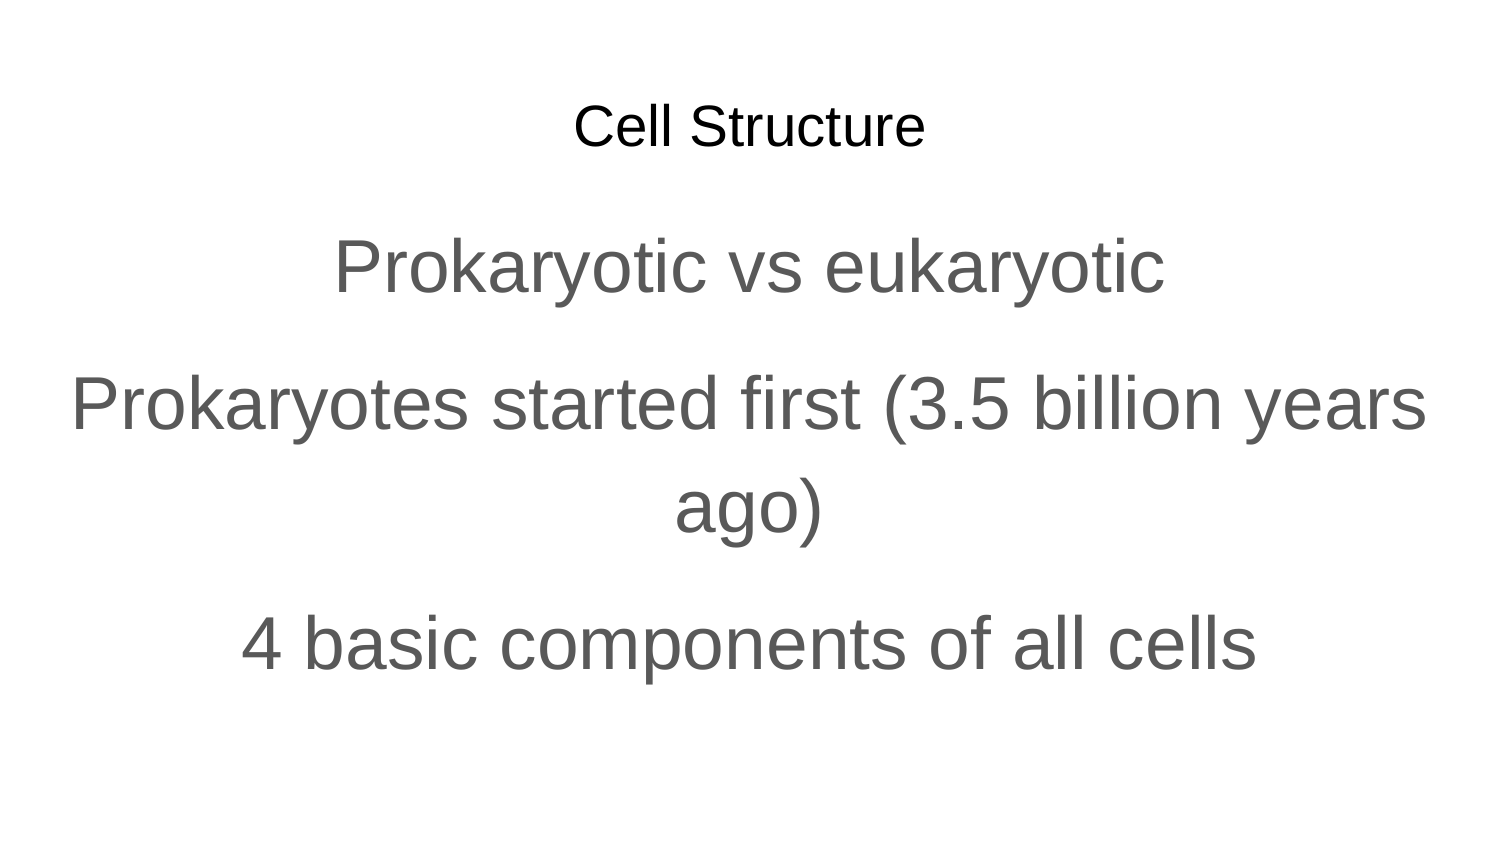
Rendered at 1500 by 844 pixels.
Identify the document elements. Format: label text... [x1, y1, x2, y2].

list Prokaryotic vs eukaryotic Prokaryotes started first (3.5 billion years ago) 4 basic components of all cells [51, 189, 1449, 750]
title Cell Structure [51, 72, 1449, 167]
